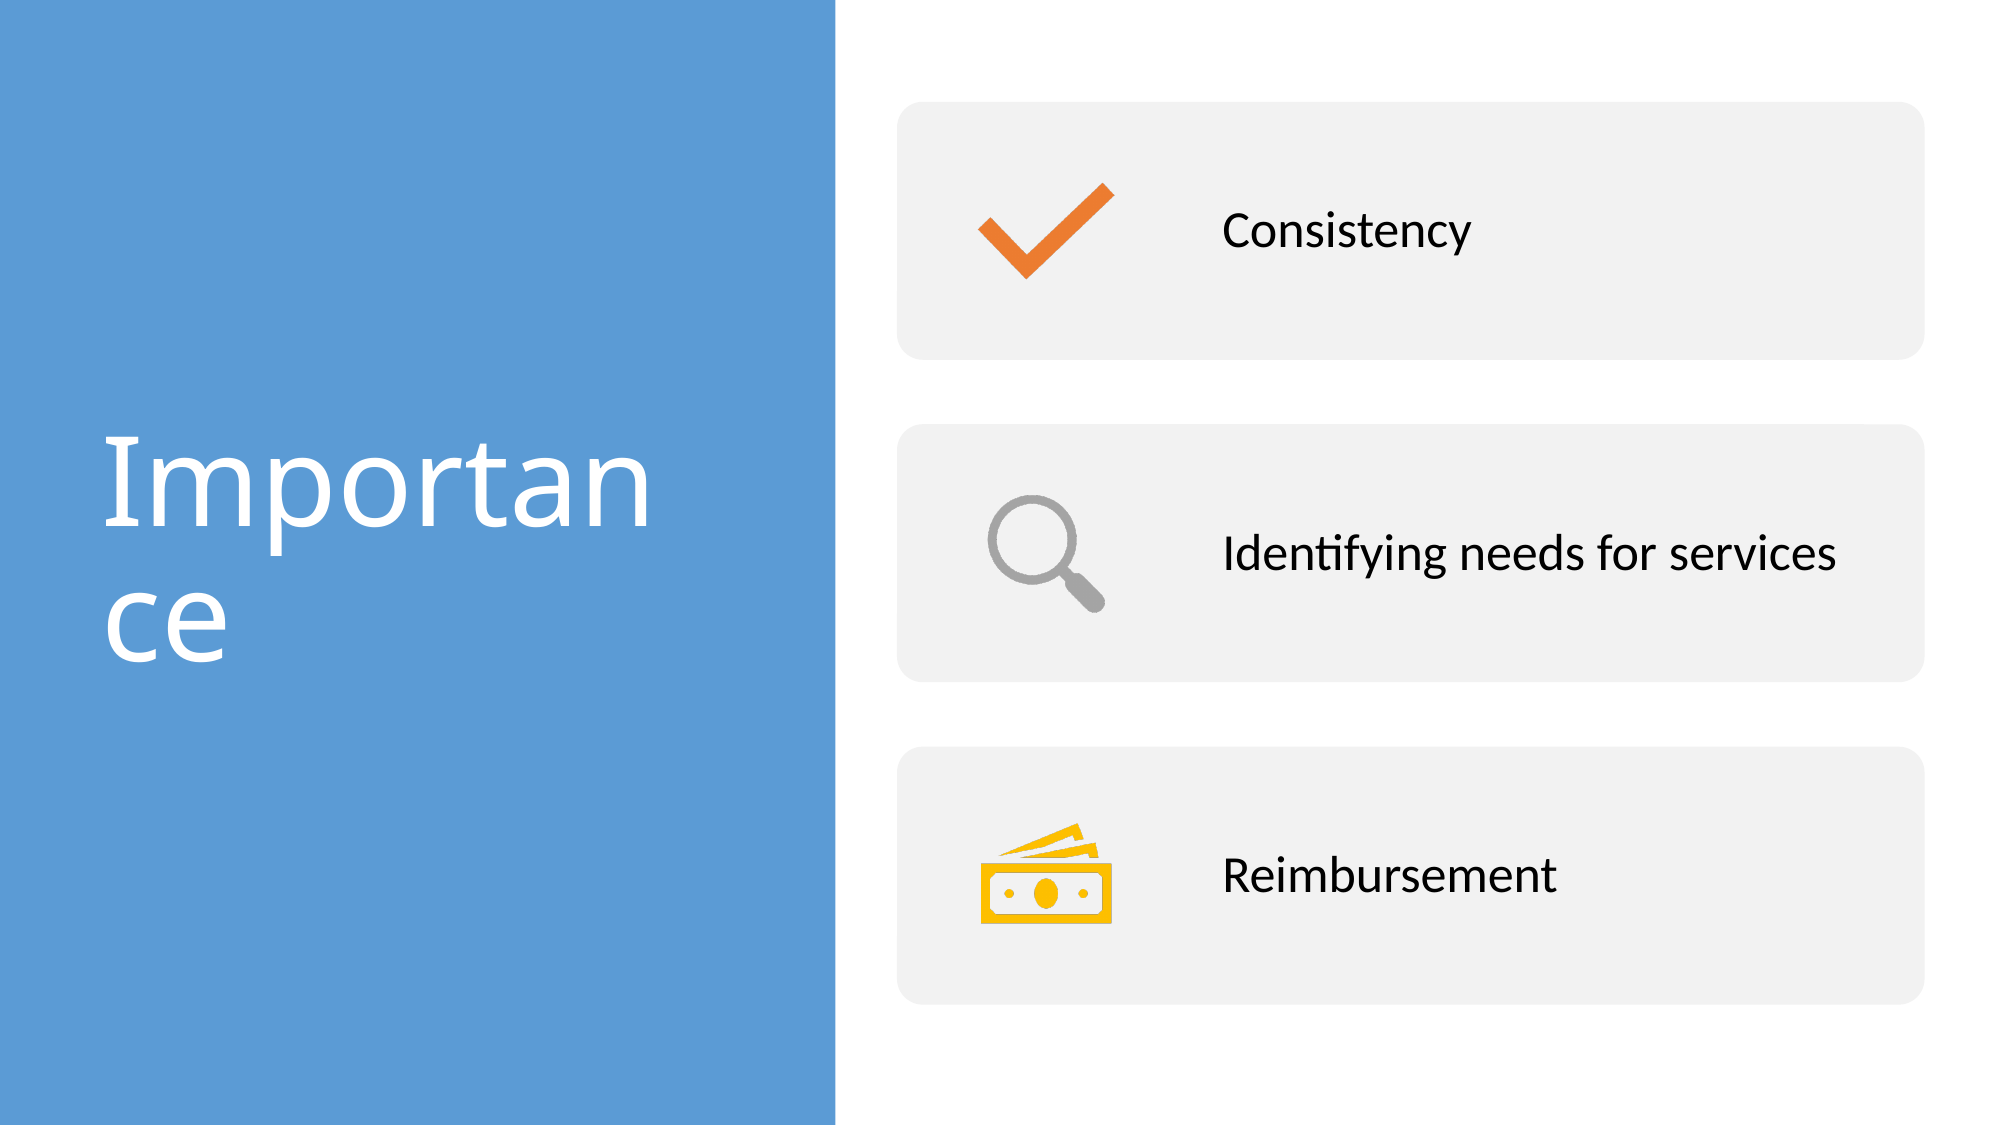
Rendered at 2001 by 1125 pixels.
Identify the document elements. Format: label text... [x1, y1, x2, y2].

text_box [0, 0, 836, 1125]
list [897, 101, 1925, 1005]
title Importance [86, 101, 711, 1005]
